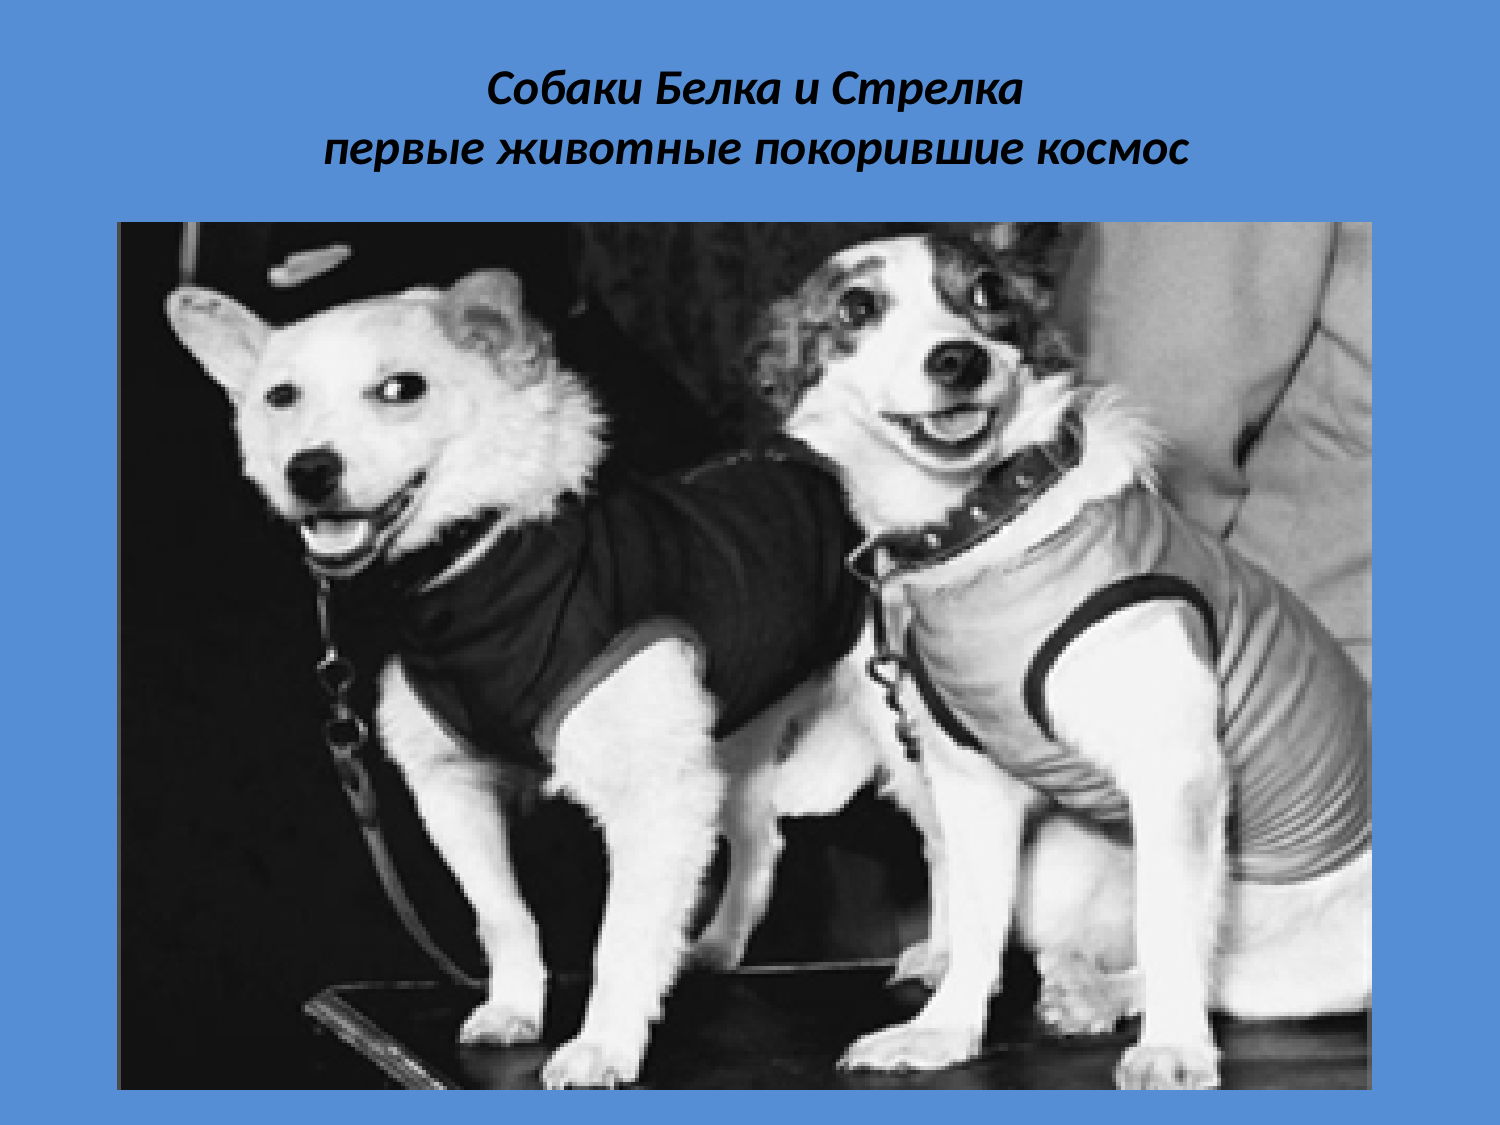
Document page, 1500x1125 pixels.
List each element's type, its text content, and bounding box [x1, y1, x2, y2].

text_box Собаки Белка и Стрелка первые животные покорившие космос [199, 46, 1313, 182]
picture [116, 222, 1372, 1090]
